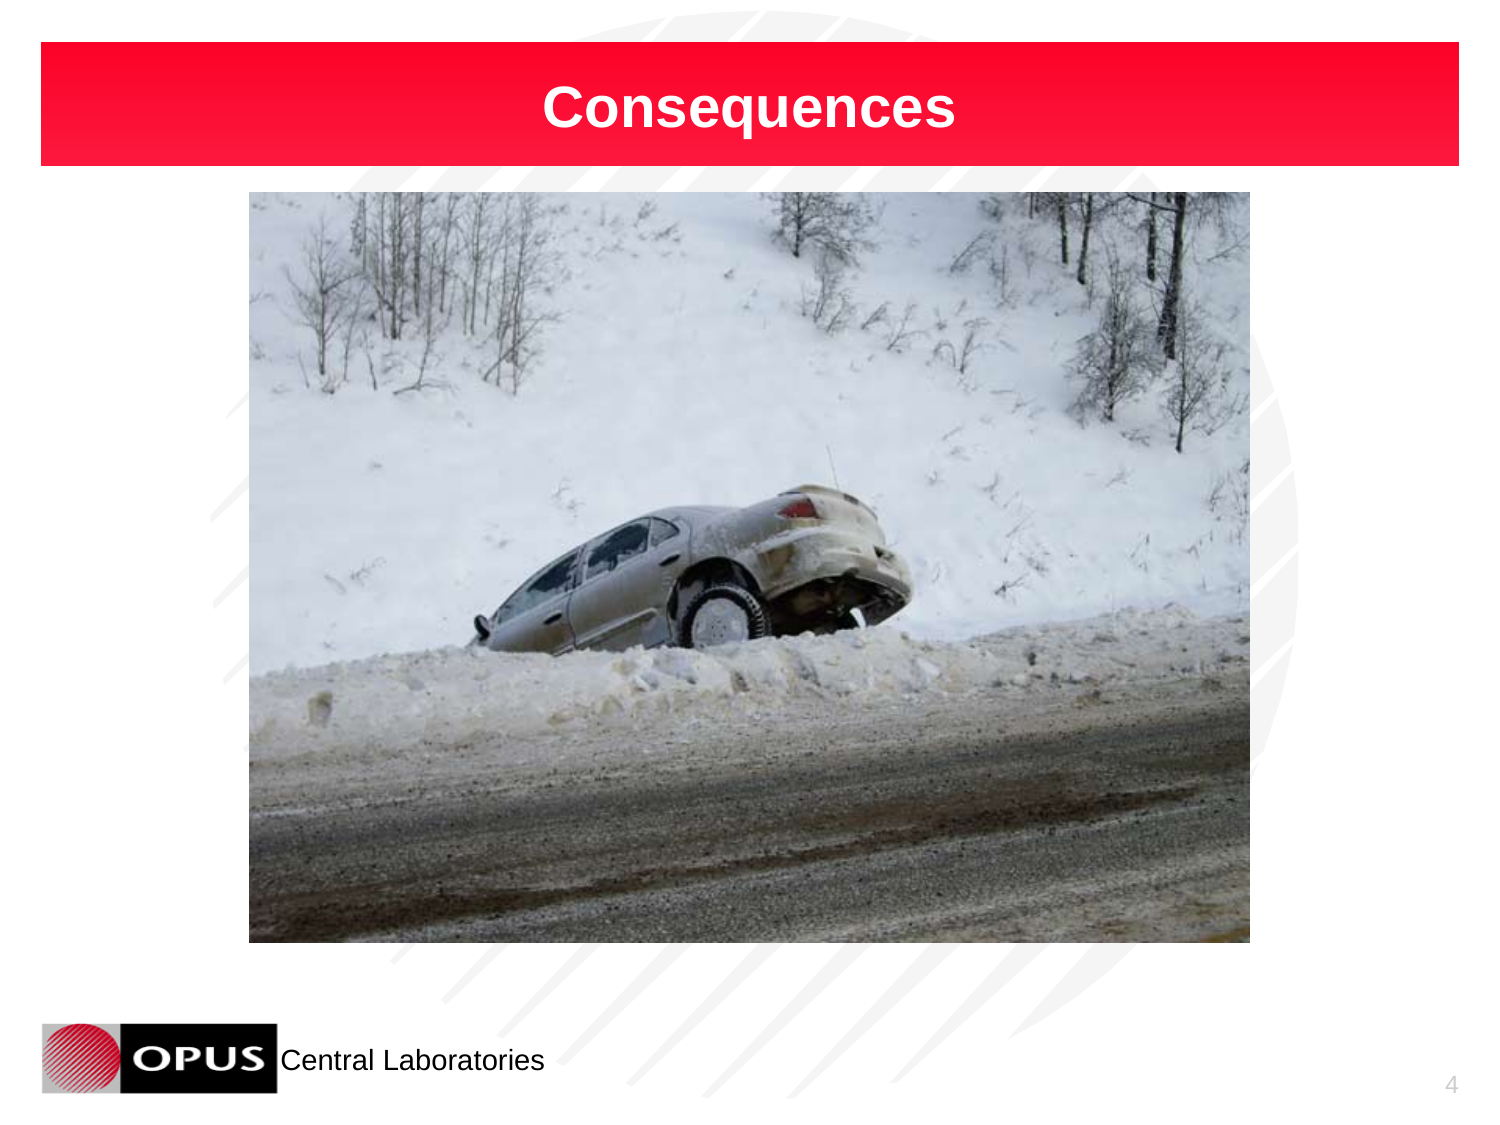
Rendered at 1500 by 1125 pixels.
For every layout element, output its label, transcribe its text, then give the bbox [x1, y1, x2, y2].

picture [41, 1023, 278, 1094]
slide_number 4 [1108, 1060, 1460, 1123]
title Consequences [40, 42, 1460, 166]
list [249, 192, 1251, 943]
